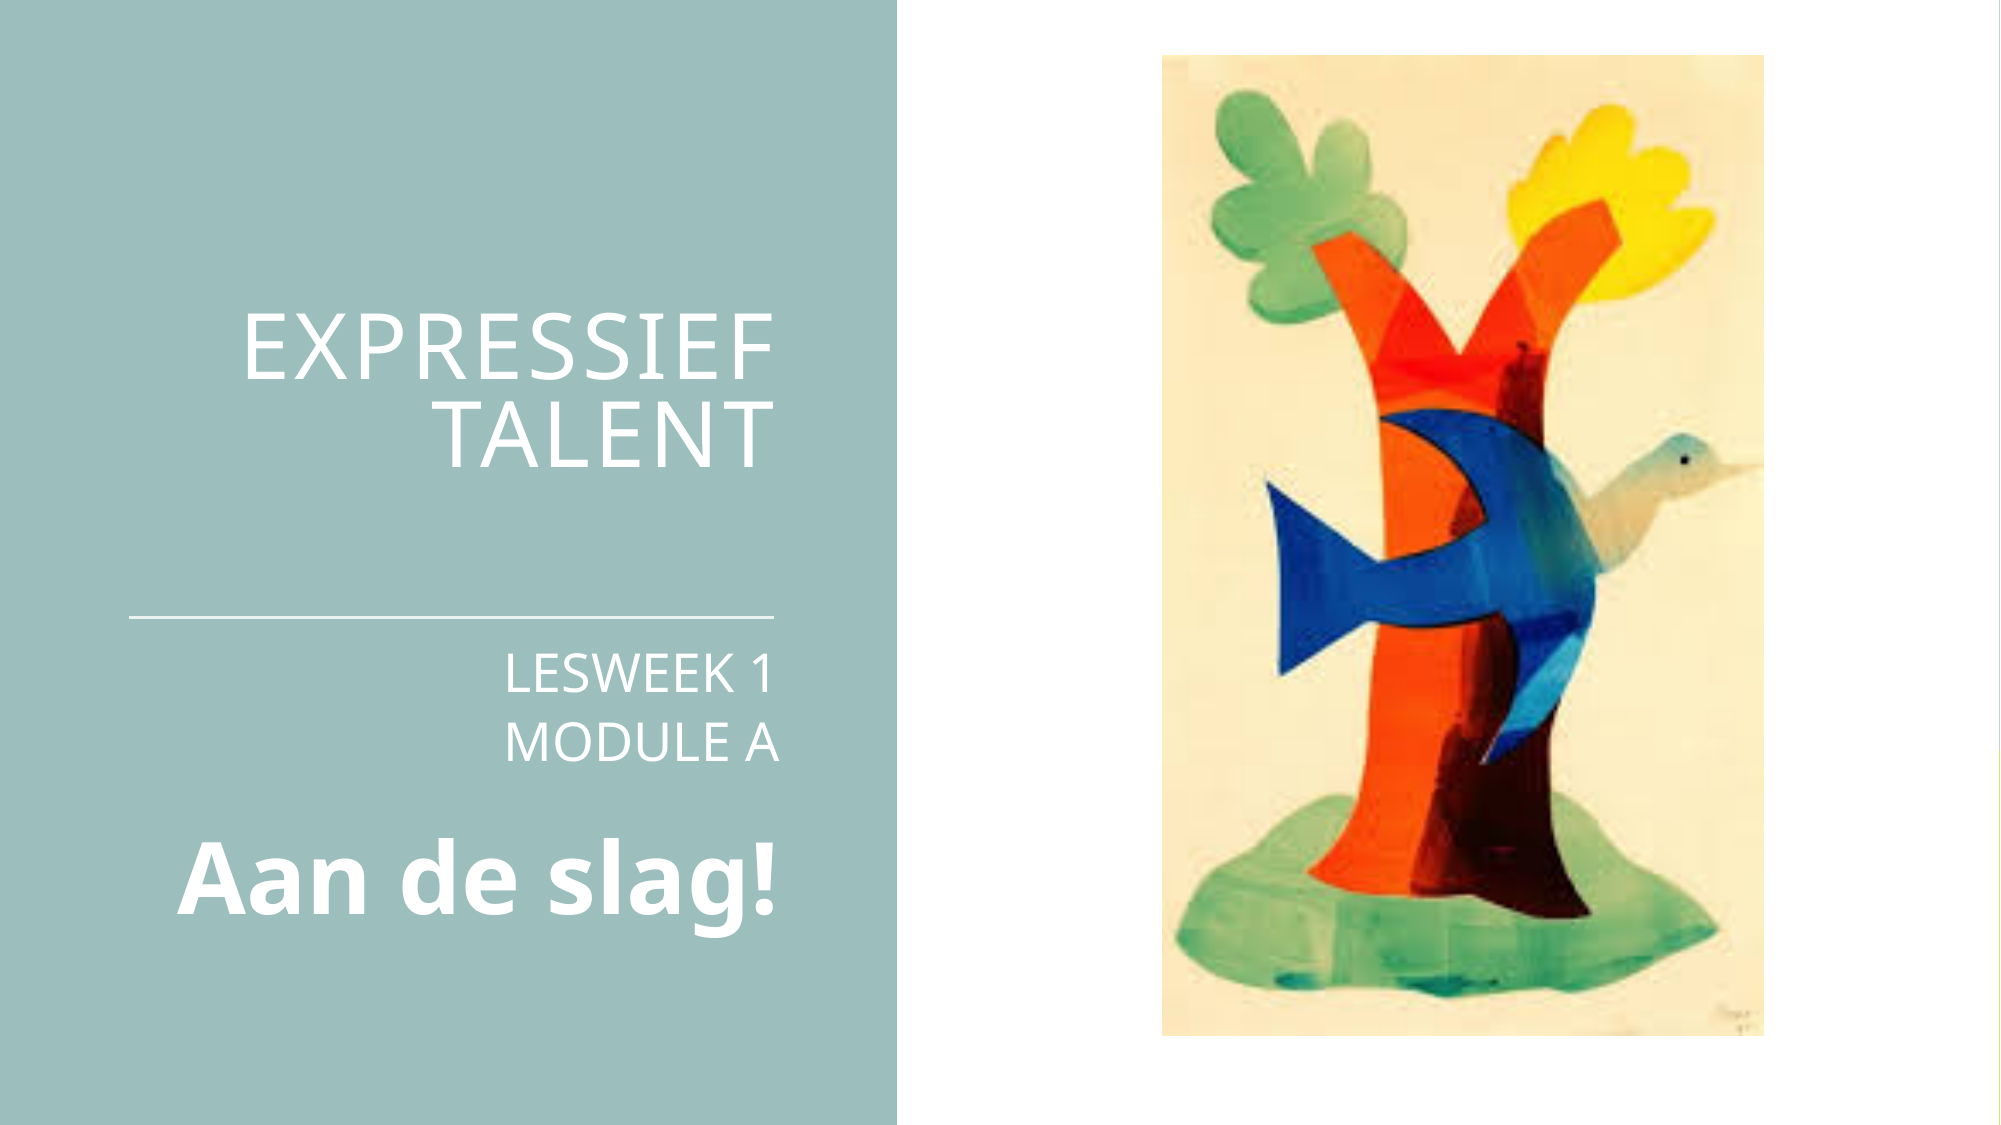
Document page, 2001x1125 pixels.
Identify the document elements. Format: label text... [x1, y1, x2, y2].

picture [1161, 55, 1764, 1037]
title EXPRESSIEF TALENT [104, 104, 795, 603]
text_box [898, 0, 2000, 1125]
subtitle LESWEEK 1 MODULE A Aan de slag! [104, 631, 795, 1019]
text_box [0, 0, 898, 1125]
